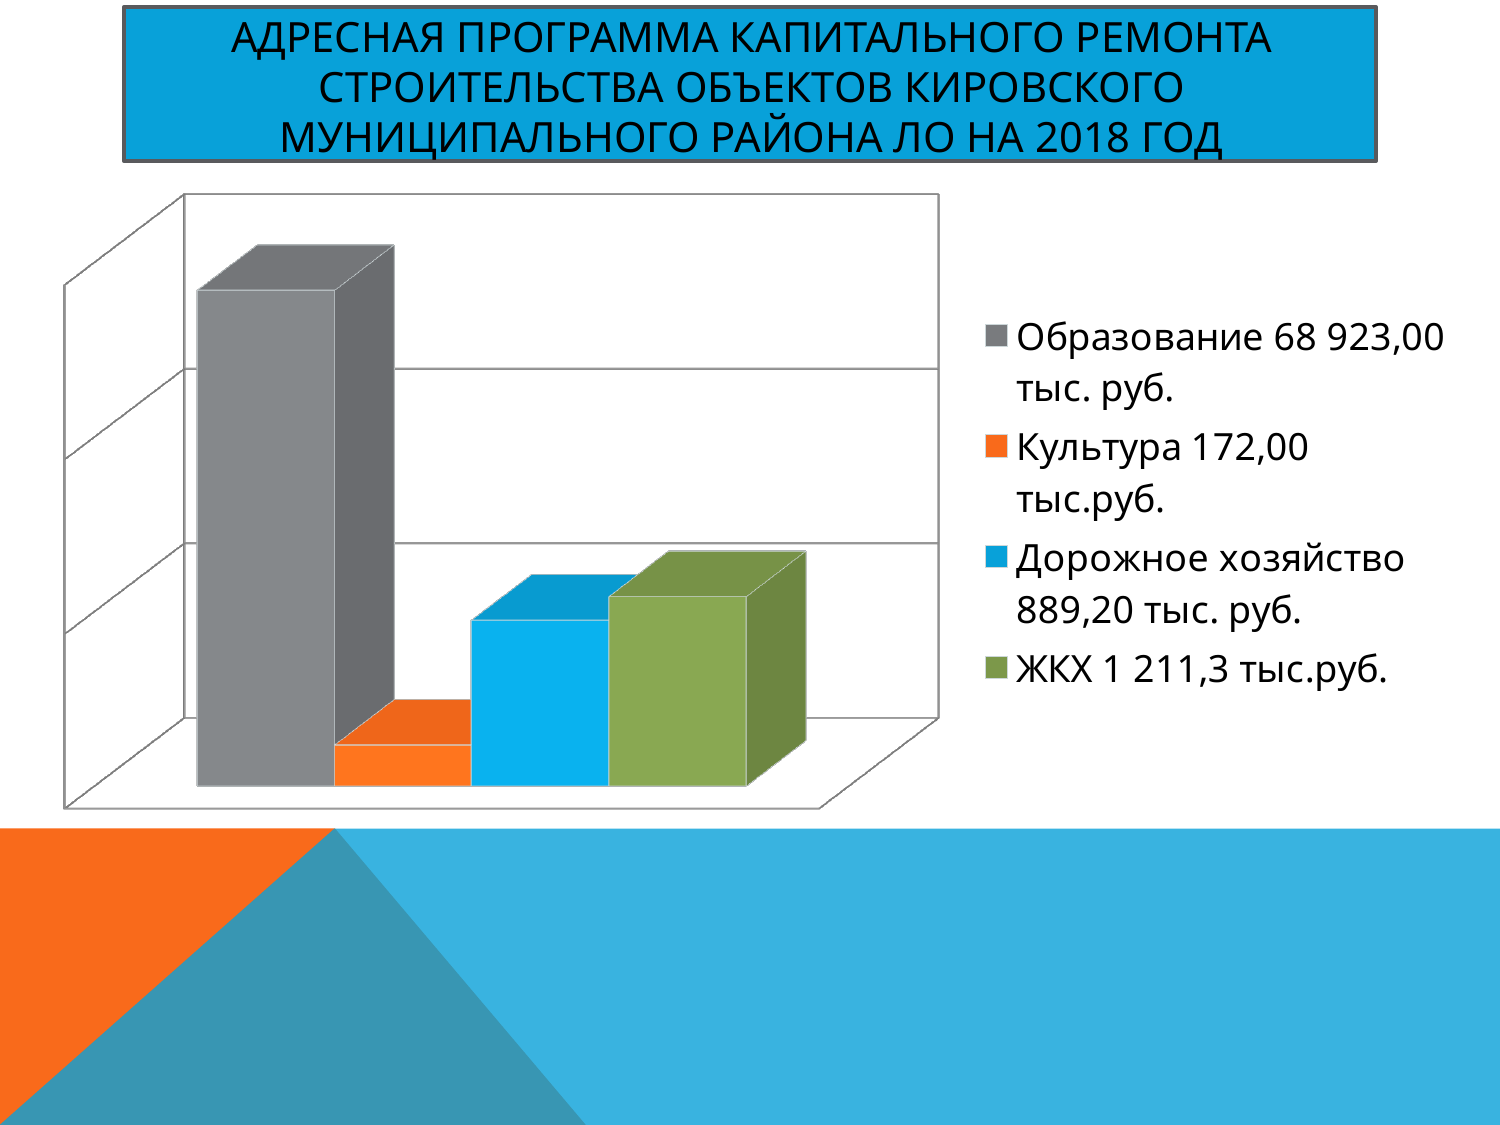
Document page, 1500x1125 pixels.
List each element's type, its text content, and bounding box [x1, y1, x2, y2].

text_box [122, 5, 135, 163]
chart [29, 180, 1471, 823]
text_box [1369, 5, 1378, 163]
title Адресная программа капитального ремонта строительства объектов Кировского муниципального района ЛО на 2018 год [135, 0, 1369, 173]
